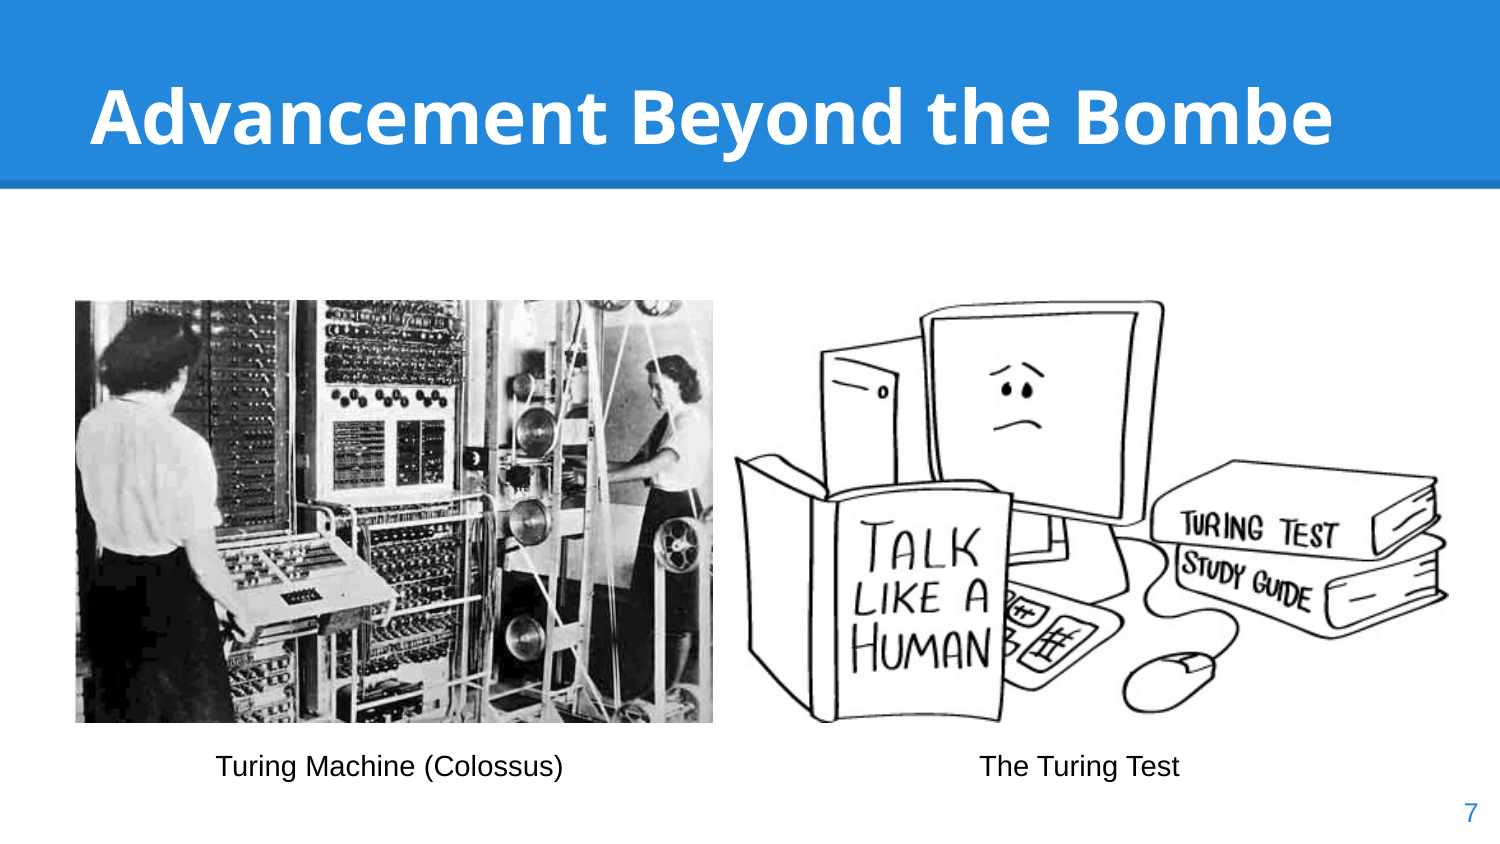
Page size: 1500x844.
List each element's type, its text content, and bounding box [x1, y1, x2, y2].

text_box Turing Machine (Colossus) [75, 731, 713, 814]
slide_number ‹#› [1403, 779, 1494, 844]
picture [734, 300, 1450, 723]
title Advancement Beyond the Bombe [75, 33, 1425, 175]
picture [74, 300, 713, 723]
text_box The Turing Test [734, 731, 1425, 814]
